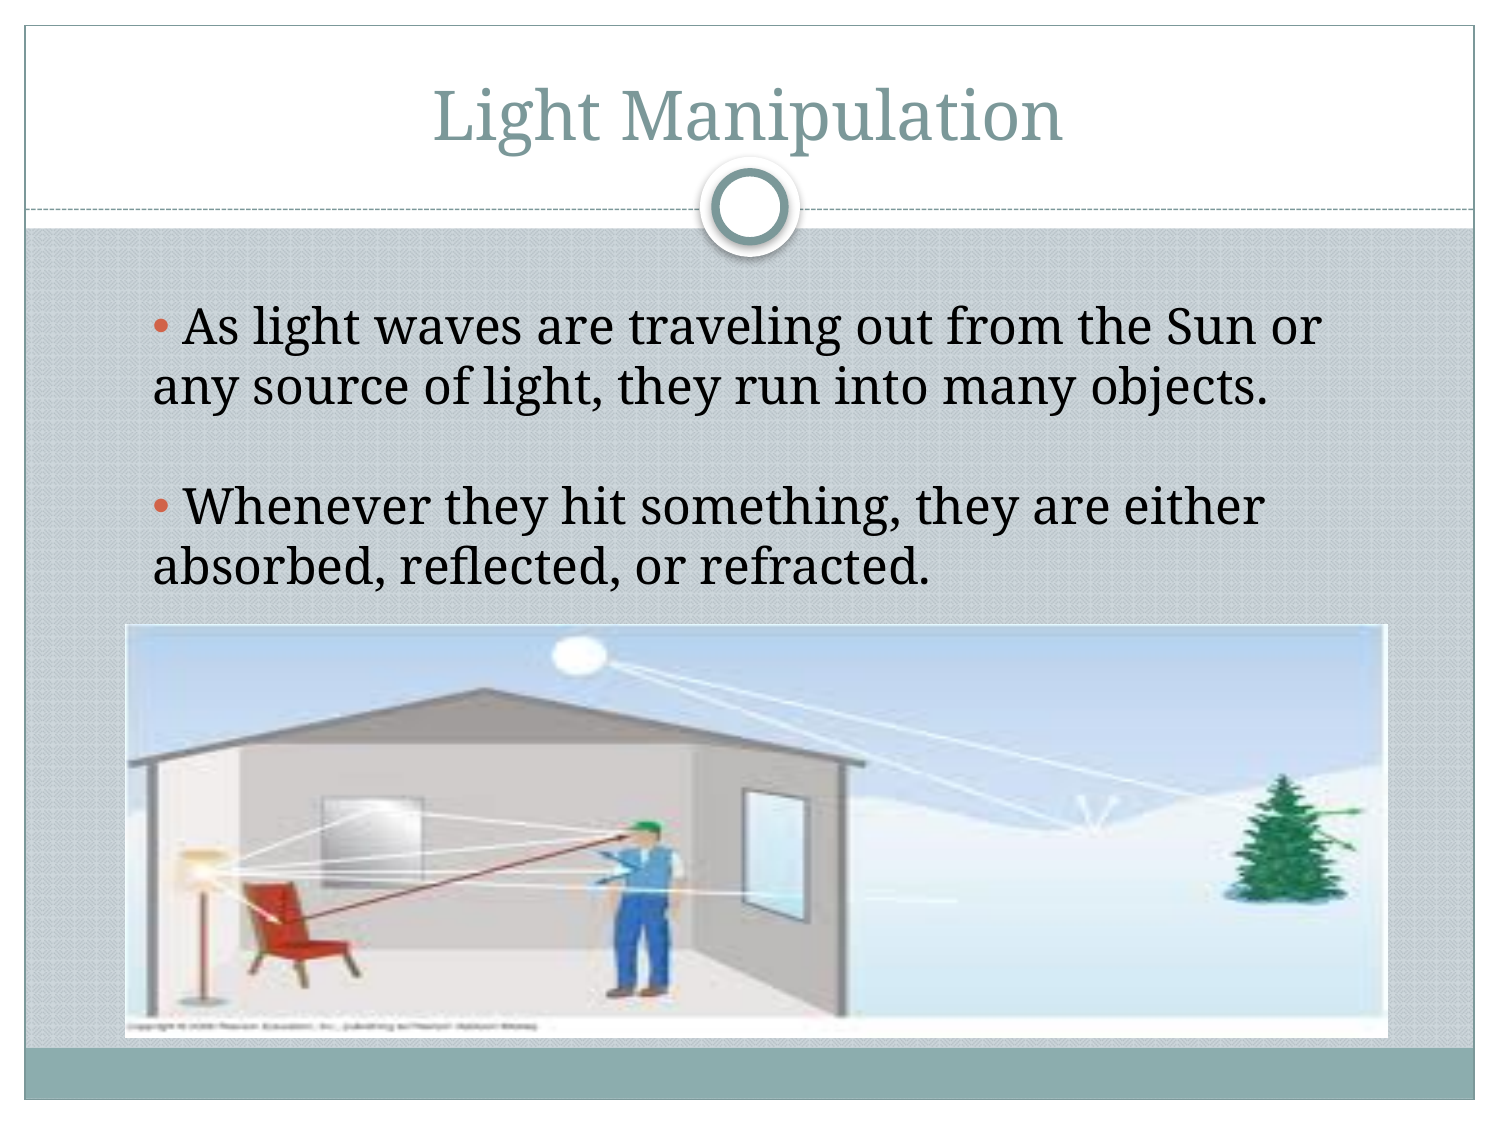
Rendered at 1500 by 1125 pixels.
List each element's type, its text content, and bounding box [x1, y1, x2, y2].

title Light Manipulation [49, 37, 1450, 162]
text_box As light waves are traveling out from the Sun or any source of light, they run into many objects. Whenever they hit something, they are either absorbed, reflected, or refracted. [137, 287, 1388, 603]
picture [124, 624, 1388, 1038]
